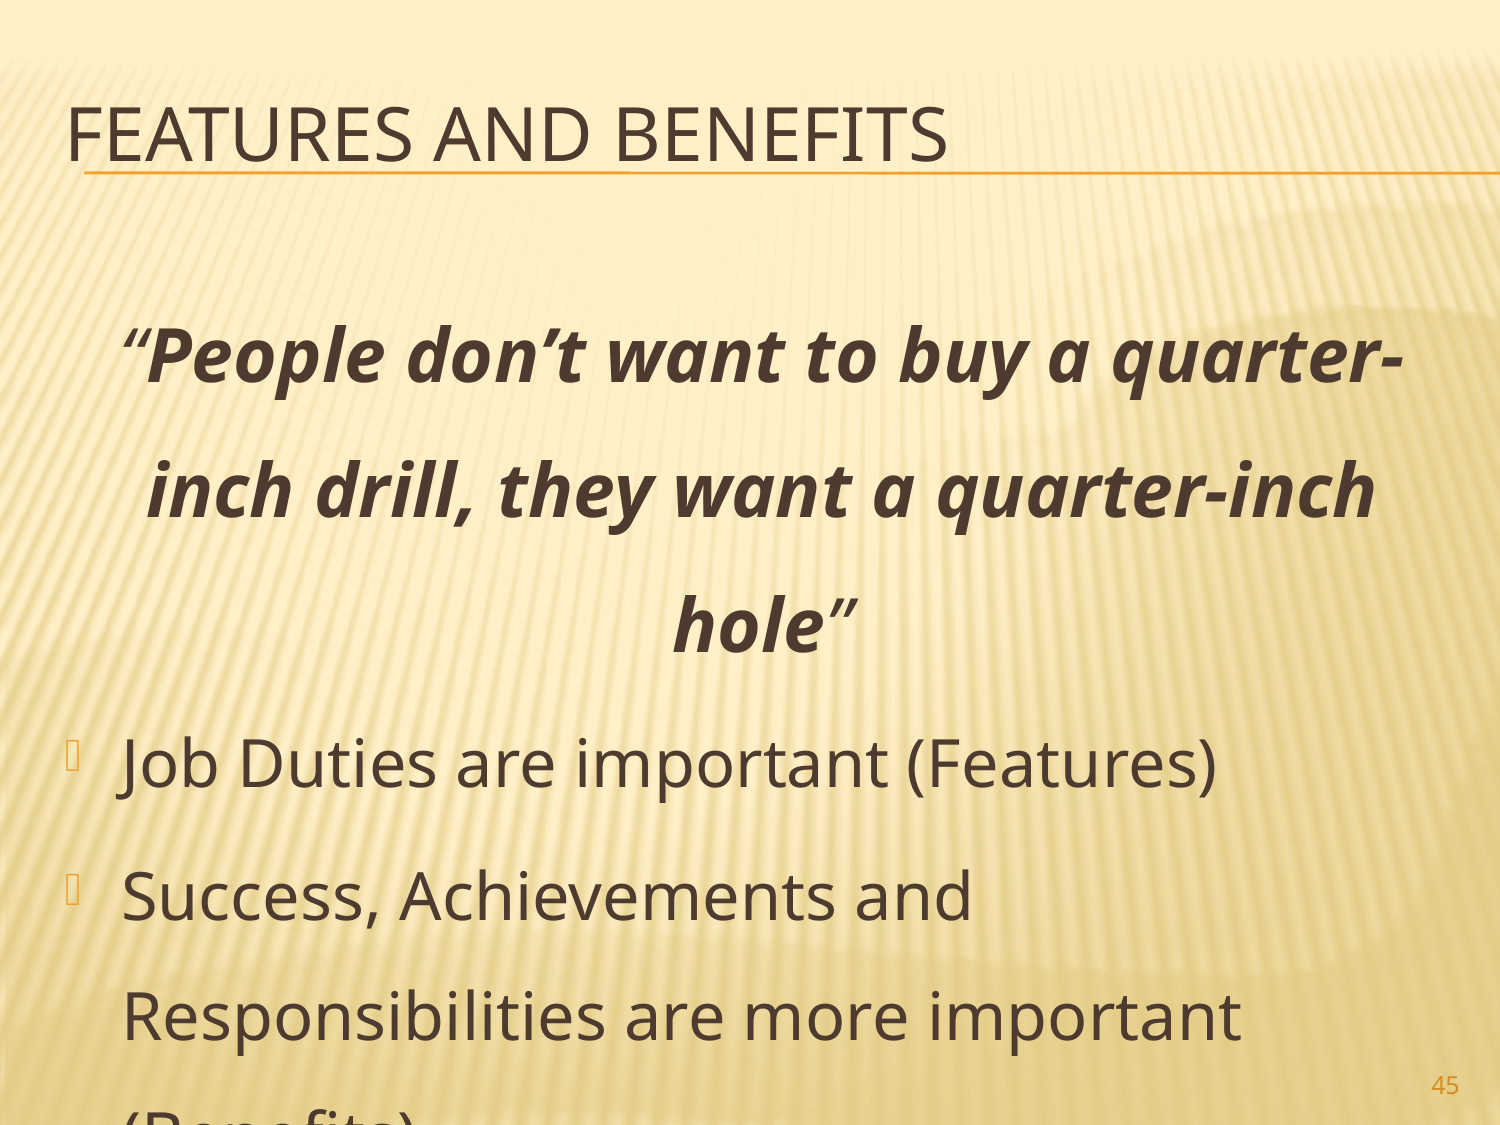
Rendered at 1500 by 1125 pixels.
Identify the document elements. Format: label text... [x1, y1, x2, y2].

list “People don’t want to buy a quarter-inch drill, they want a quarter-inch hole” Job Duties are important (Features) Success, Achievements and Responsibilities are more important (Benefits) [50, 254, 1475, 998]
slide_number 45 [1350, 1061, 1475, 1103]
title Features and Benefits [50, 75, 1475, 188]
